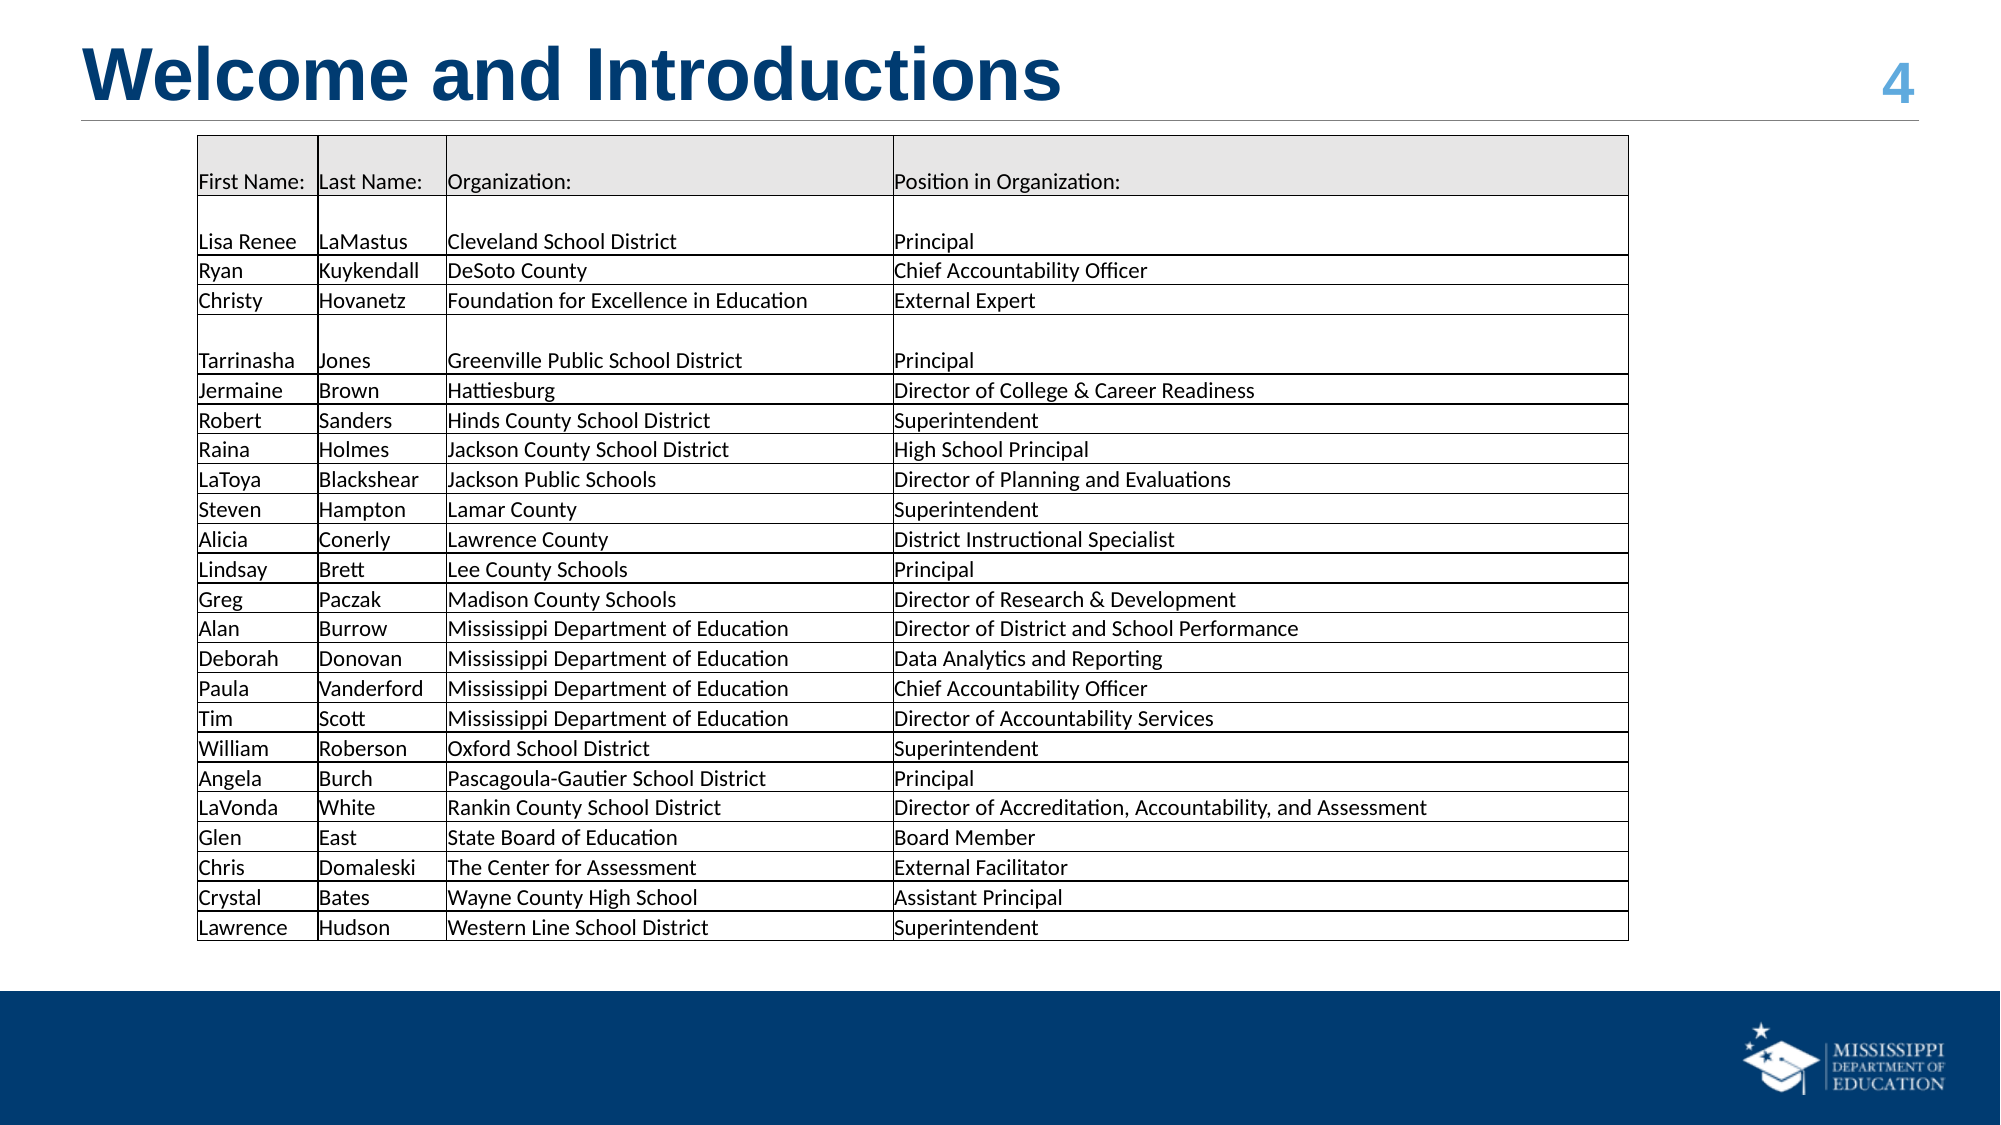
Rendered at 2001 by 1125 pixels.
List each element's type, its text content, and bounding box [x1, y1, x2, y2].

table_cell Jones [319, 315, 446, 373]
table_cell Robert [198, 405, 317, 433]
table_cell Data Analytics and Reporting [894, 643, 1628, 672]
table_cell State Board of Education [447, 822, 893, 851]
table_cell Christy [198, 285, 317, 314]
table_cell Bates [319, 882, 446, 910]
table_cell Vanderford [319, 673, 446, 702]
table_cell William [198, 733, 317, 761]
table_cell Angela [198, 763, 317, 791]
table_cell Brett [319, 554, 446, 582]
table_cell Hudson [319, 912, 446, 940]
table_cell Raina [198, 434, 317, 463]
table_cell Principal [894, 554, 1628, 582]
table_cell Deborah [198, 643, 317, 672]
table_cell Crystal [198, 882, 317, 910]
table_cell Sanders [319, 405, 446, 433]
title Welcome and Introductions [67, 45, 1808, 108]
table_cell Blackshear [319, 464, 446, 493]
table_cell Madison County Schools [447, 584, 893, 612]
table_cell Donovan [319, 643, 446, 672]
table_cell Assistant Principal [894, 882, 1628, 910]
table_cell Pascagoula-Gautier School District [447, 763, 893, 791]
table_cell Holmes [319, 434, 446, 463]
table_cell District Instructional Specialist [894, 524, 1628, 552]
table_cell Jermaine [198, 375, 317, 403]
table_cell Chief Accountability Officer [894, 673, 1628, 702]
table_cell Superintendent [894, 405, 1628, 433]
table_cell Director of College & Career Readiness [894, 375, 1628, 403]
table_cell Domaleski [319, 852, 446, 880]
table_cell Director of Accreditation, Accountability, and Assessment [894, 792, 1628, 821]
table_cell Principal [894, 196, 1628, 254]
table_cell Conerly [319, 524, 446, 552]
table_cell Director of Planning and Evaluations [894, 464, 1628, 493]
table_cell Greenville Public School District [447, 315, 893, 373]
table_cell Hinds County School District [447, 405, 893, 433]
table_cell Director of Research & Development [894, 584, 1628, 612]
table_cell Superintendent [894, 912, 1628, 940]
table_cell Oxford School District [447, 733, 893, 761]
table_cell Foundation for Excellence in Education [447, 285, 893, 314]
table_cell Director of Accountability Services [894, 703, 1628, 731]
table_cell Rankin County School District [447, 792, 893, 821]
table_cell DeSoto County [447, 256, 893, 284]
table_cell Paula [198, 673, 317, 702]
table_cell Glen [198, 822, 317, 851]
table_cell Lee County Schools [447, 554, 893, 582]
table_cell Roberson [319, 733, 446, 761]
table_cell Lindsay [198, 554, 317, 582]
table_cell Mississippi Department of Education [447, 643, 893, 672]
table_cell Steven [198, 494, 317, 523]
table_cell LaToya [198, 464, 317, 493]
table_cell Hattiesburg [447, 375, 893, 403]
table_cell Superintendent [894, 494, 1628, 523]
table_cell Mississippi Department of Education [447, 703, 893, 731]
table_cell Wayne County High School [447, 882, 893, 910]
table_cell Hampton [319, 494, 446, 523]
table_cell Mississippi Department of Education [447, 673, 893, 702]
table_cell Principal [894, 763, 1628, 791]
table_cell Hovanetz [319, 285, 446, 314]
table_cell External Facilitator [894, 852, 1628, 880]
table_cell Lawrence [198, 912, 317, 940]
table_header First Name: [198, 136, 317, 195]
picture [1742, 1021, 1946, 1095]
table_header Last Name: [319, 136, 446, 195]
table_cell Greg [198, 584, 317, 612]
table_cell External Expert [894, 285, 1628, 314]
table_cell The Center for Assessment [447, 852, 893, 880]
table_cell Jackson County School District [447, 434, 893, 463]
table_cell Ryan [198, 256, 317, 284]
table_cell Burch [319, 763, 446, 791]
table_cell Principal [894, 315, 1628, 373]
table_cell Brown [319, 375, 446, 403]
table_cell Tim [198, 703, 317, 731]
table_cell Alan [198, 613, 317, 642]
table_cell Western Line School District [447, 912, 893, 940]
table_cell High School Principal [894, 434, 1628, 463]
table_cell Lisa Renee [198, 196, 317, 254]
table_cell Cleveland School District [447, 196, 893, 254]
table_cell Chief Accountability Officer [894, 256, 1628, 284]
table_cell Scott [319, 703, 446, 731]
table_cell Director of District and School Performance [894, 613, 1628, 642]
table_cell Kuykendall [319, 256, 446, 284]
table_cell Alicia [198, 524, 317, 552]
table_cell White [319, 792, 446, 821]
table_cell Lawrence County [447, 524, 893, 552]
table_cell LaMastus [319, 196, 446, 254]
table_cell Tarrinasha [198, 315, 317, 373]
table_cell Paczak [319, 584, 446, 612]
table_cell Board Member [894, 822, 1628, 851]
table_cell Chris [198, 852, 317, 880]
table_cell Jackson Public Schools [447, 464, 893, 493]
table_cell Mississippi Department of Education [447, 613, 893, 642]
table_header Position in Organization: [894, 136, 1628, 195]
table_cell Lamar County [447, 494, 893, 523]
table_cell LaVonda [198, 792, 317, 821]
table_cell East [319, 822, 446, 851]
table_header Organization: [447, 136, 893, 195]
table_cell Burrow [319, 613, 446, 642]
table_cell Superintendent [894, 733, 1628, 761]
